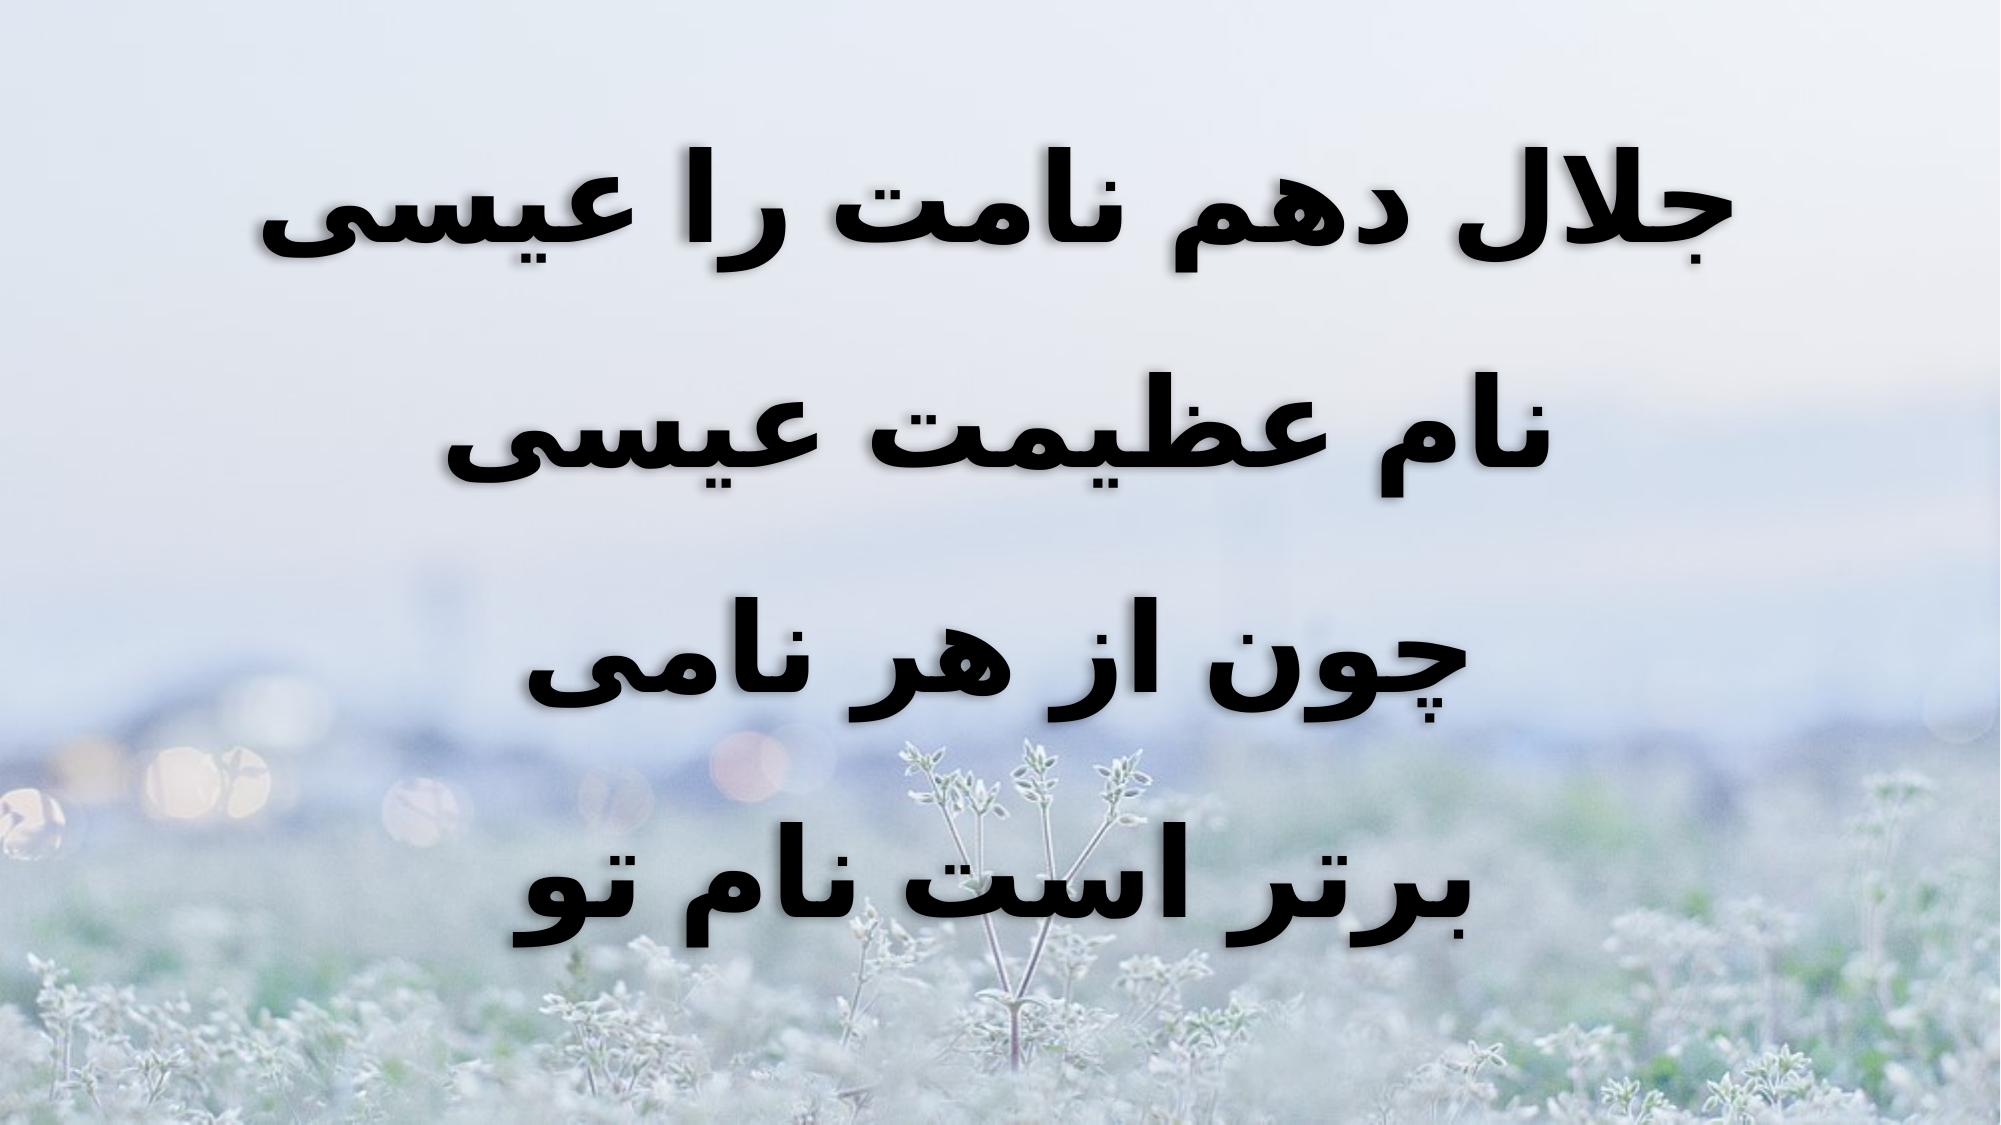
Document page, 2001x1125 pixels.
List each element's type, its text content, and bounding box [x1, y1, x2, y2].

picture [0, 0, 2001, 1125]
text_box جلال دهم نامت را عیسی نام عظیمت عیسی چون از هر نامی برتر است نام تو [0, 0, 2000, 950]
